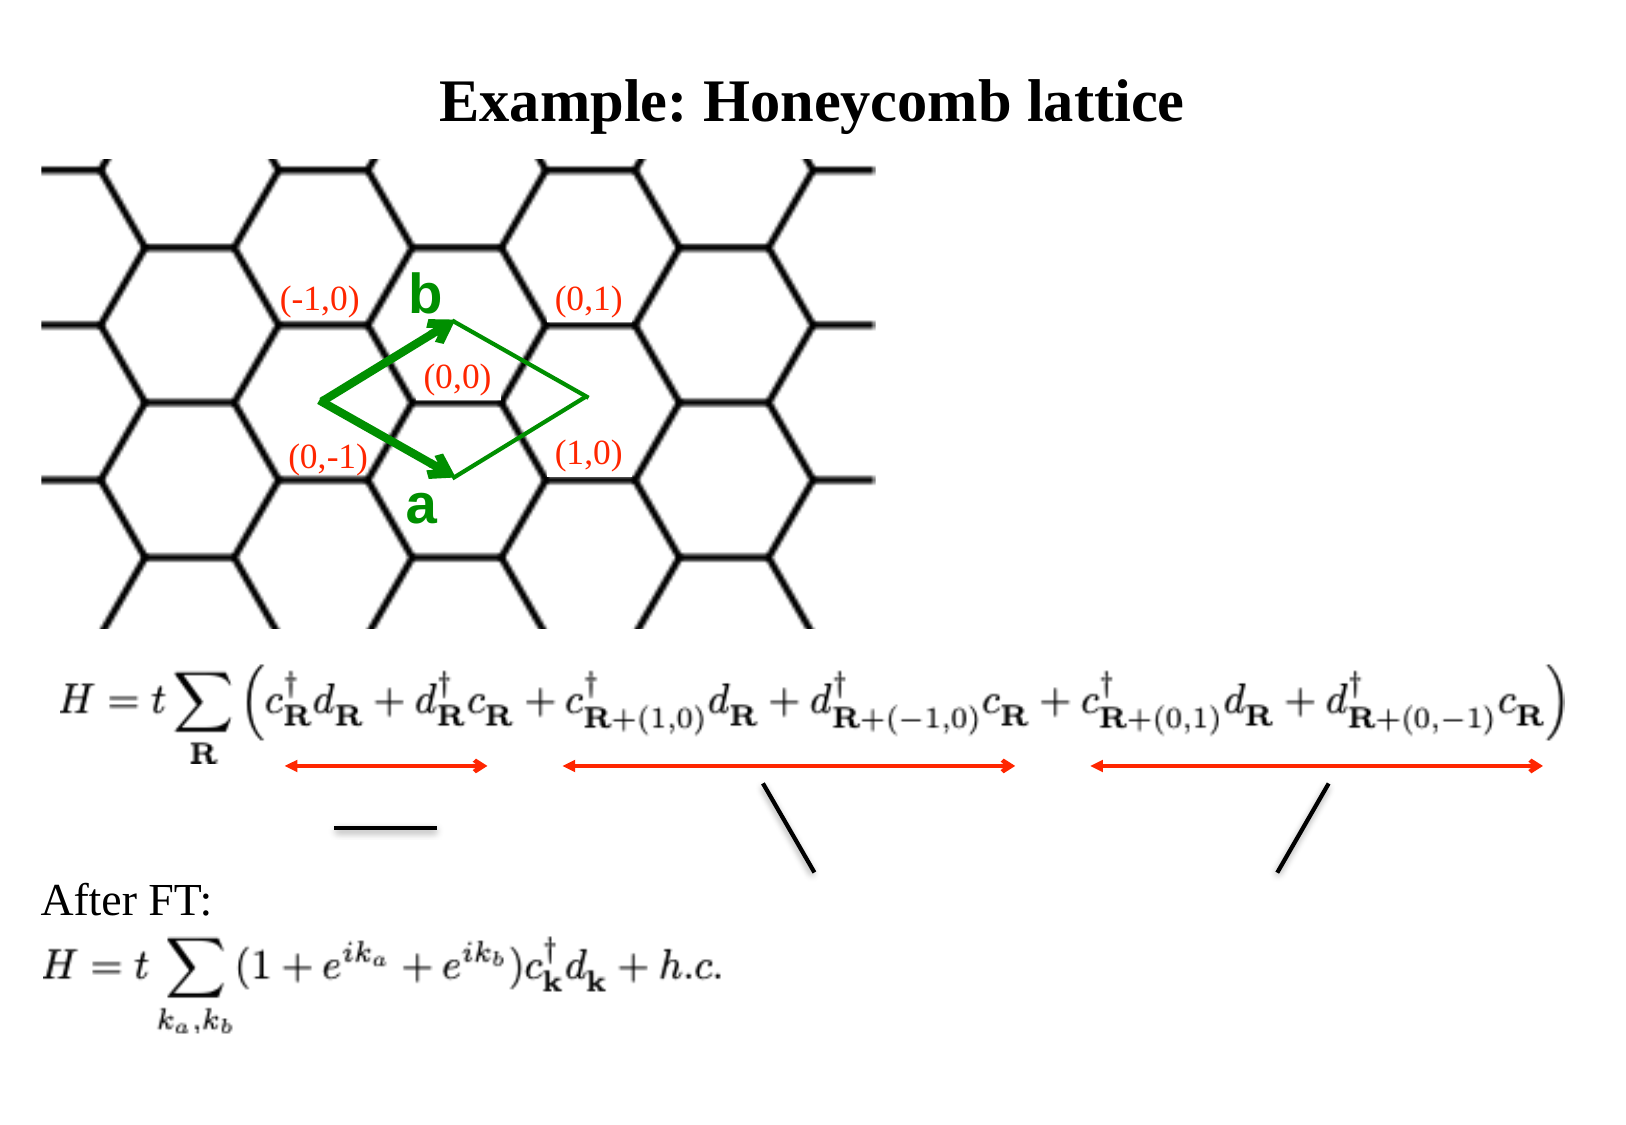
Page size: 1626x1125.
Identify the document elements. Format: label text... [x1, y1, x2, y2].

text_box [60, 663, 1565, 873]
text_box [0, 159, 876, 629]
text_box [34, 863, 1498, 1036]
title Example: Honeycomb lattice [80, 46, 1545, 148]
